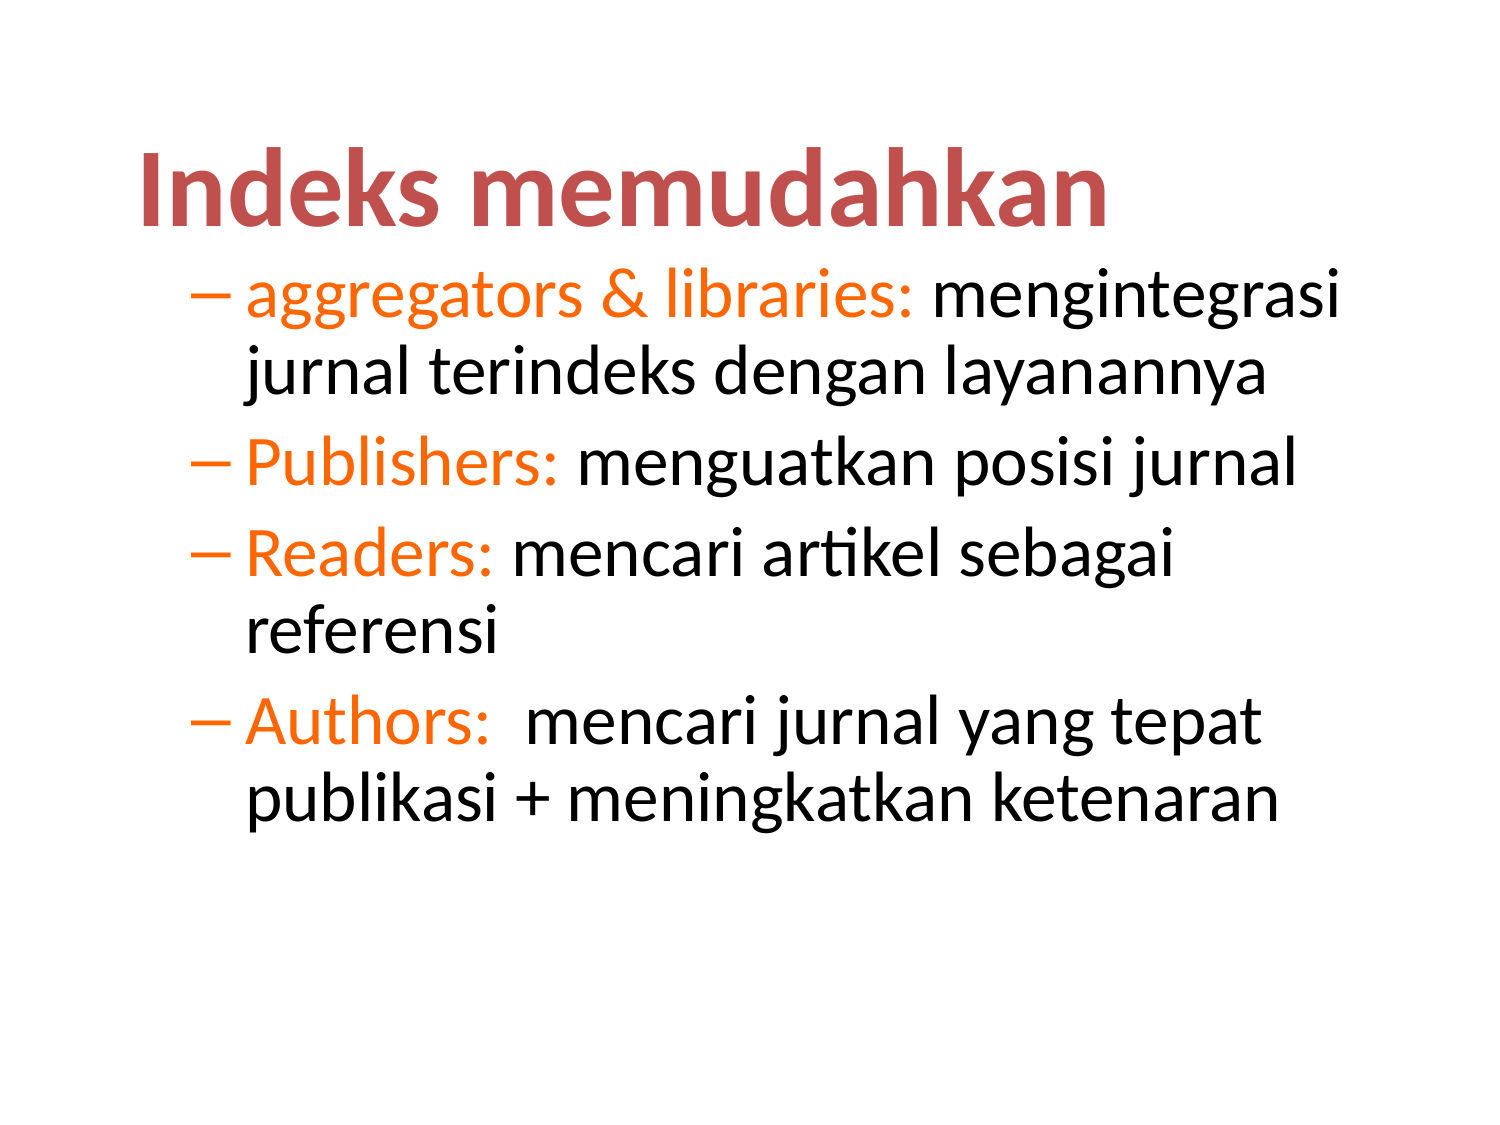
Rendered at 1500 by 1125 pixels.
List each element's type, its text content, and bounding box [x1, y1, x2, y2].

list aggregators & libraries: mengintegrasi jurnal terindeks dengan layanannya Publishers: menguatkan posisi jurnal Readers: mencari artikel sebagai referensi Authors: mencari jurnal yang tepat publikasi + meningkatkan ketenaran [90, 248, 1441, 849]
title Indeks memudahkan [121, 134, 1472, 228]
